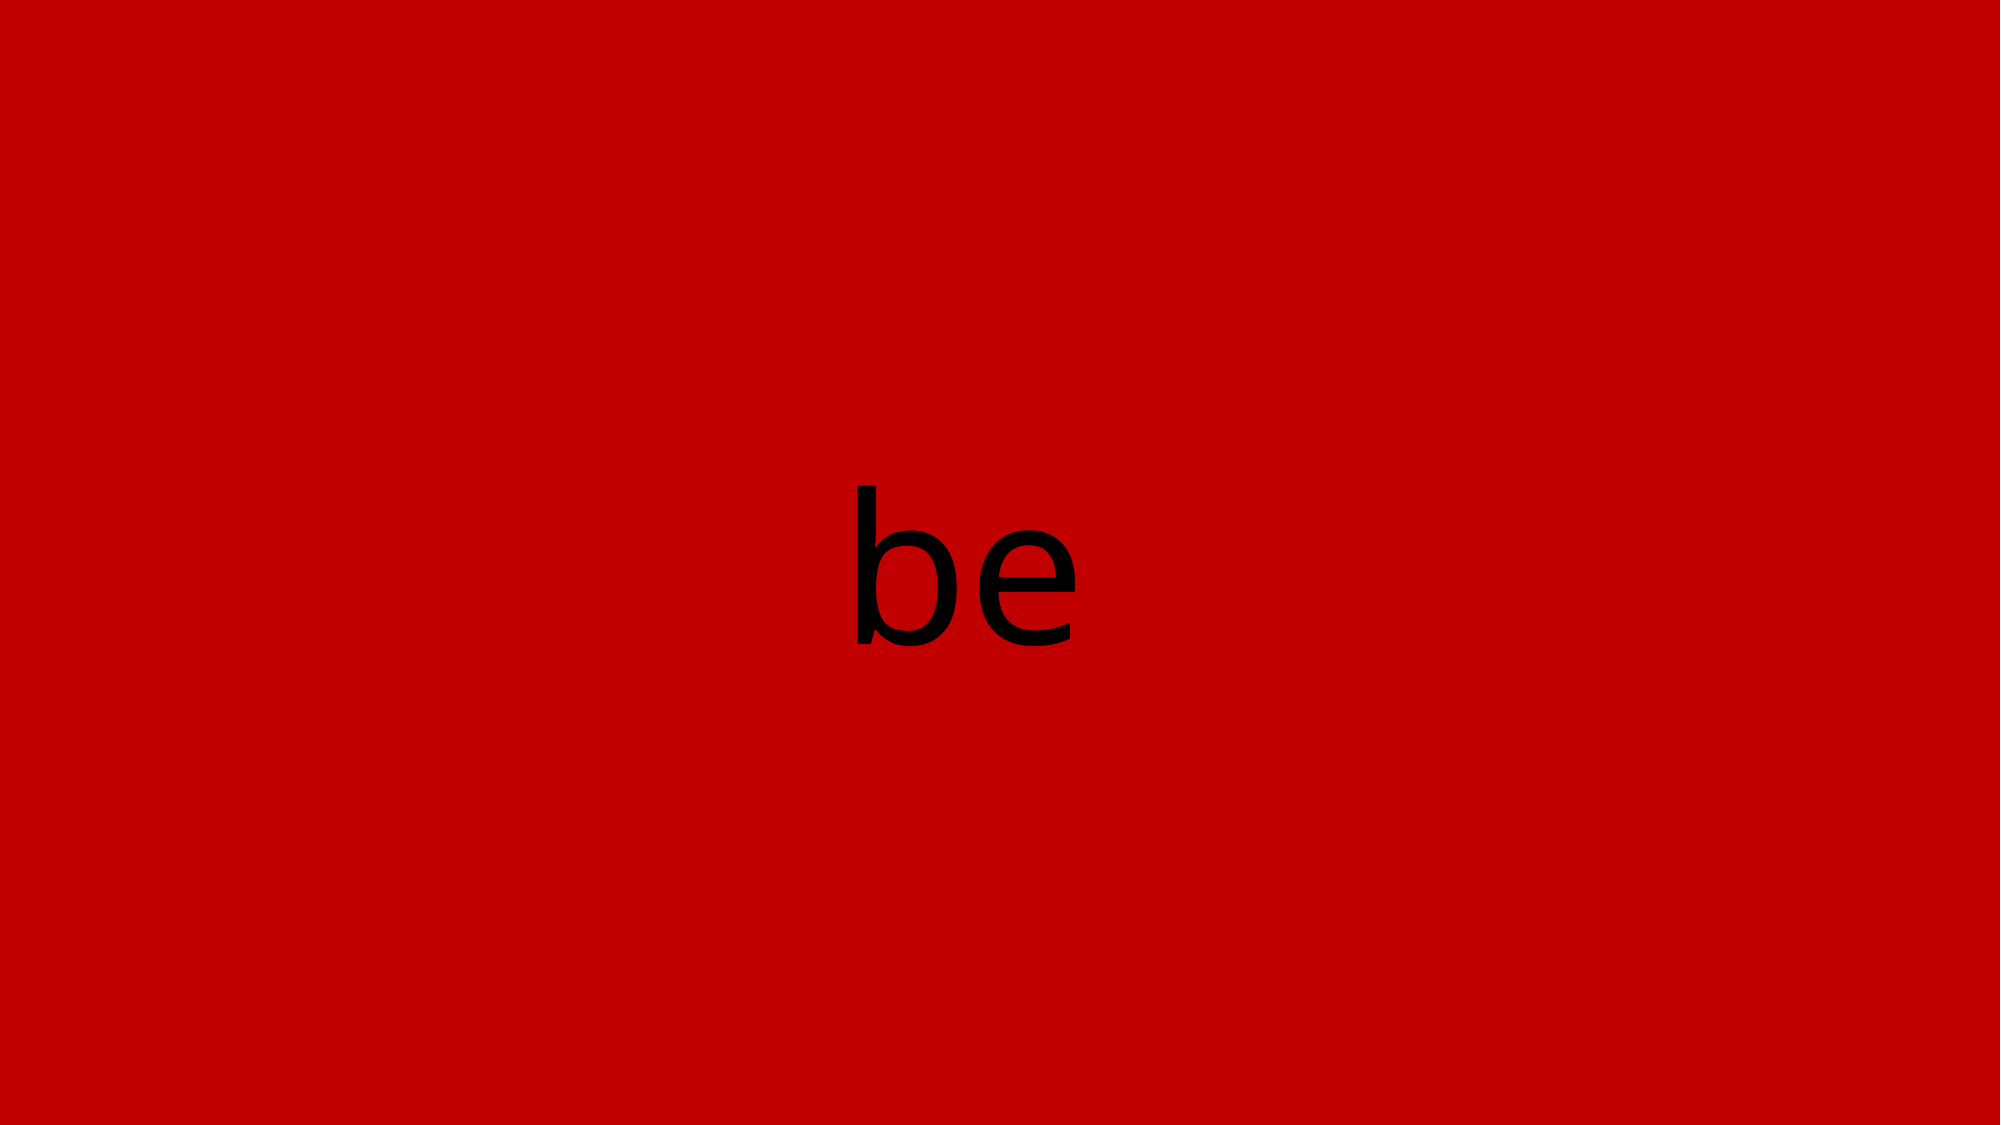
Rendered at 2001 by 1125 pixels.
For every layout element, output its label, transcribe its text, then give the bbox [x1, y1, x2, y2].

text_box [0, 0, 2000, 1125]
text_box be [826, 428, 1174, 694]
